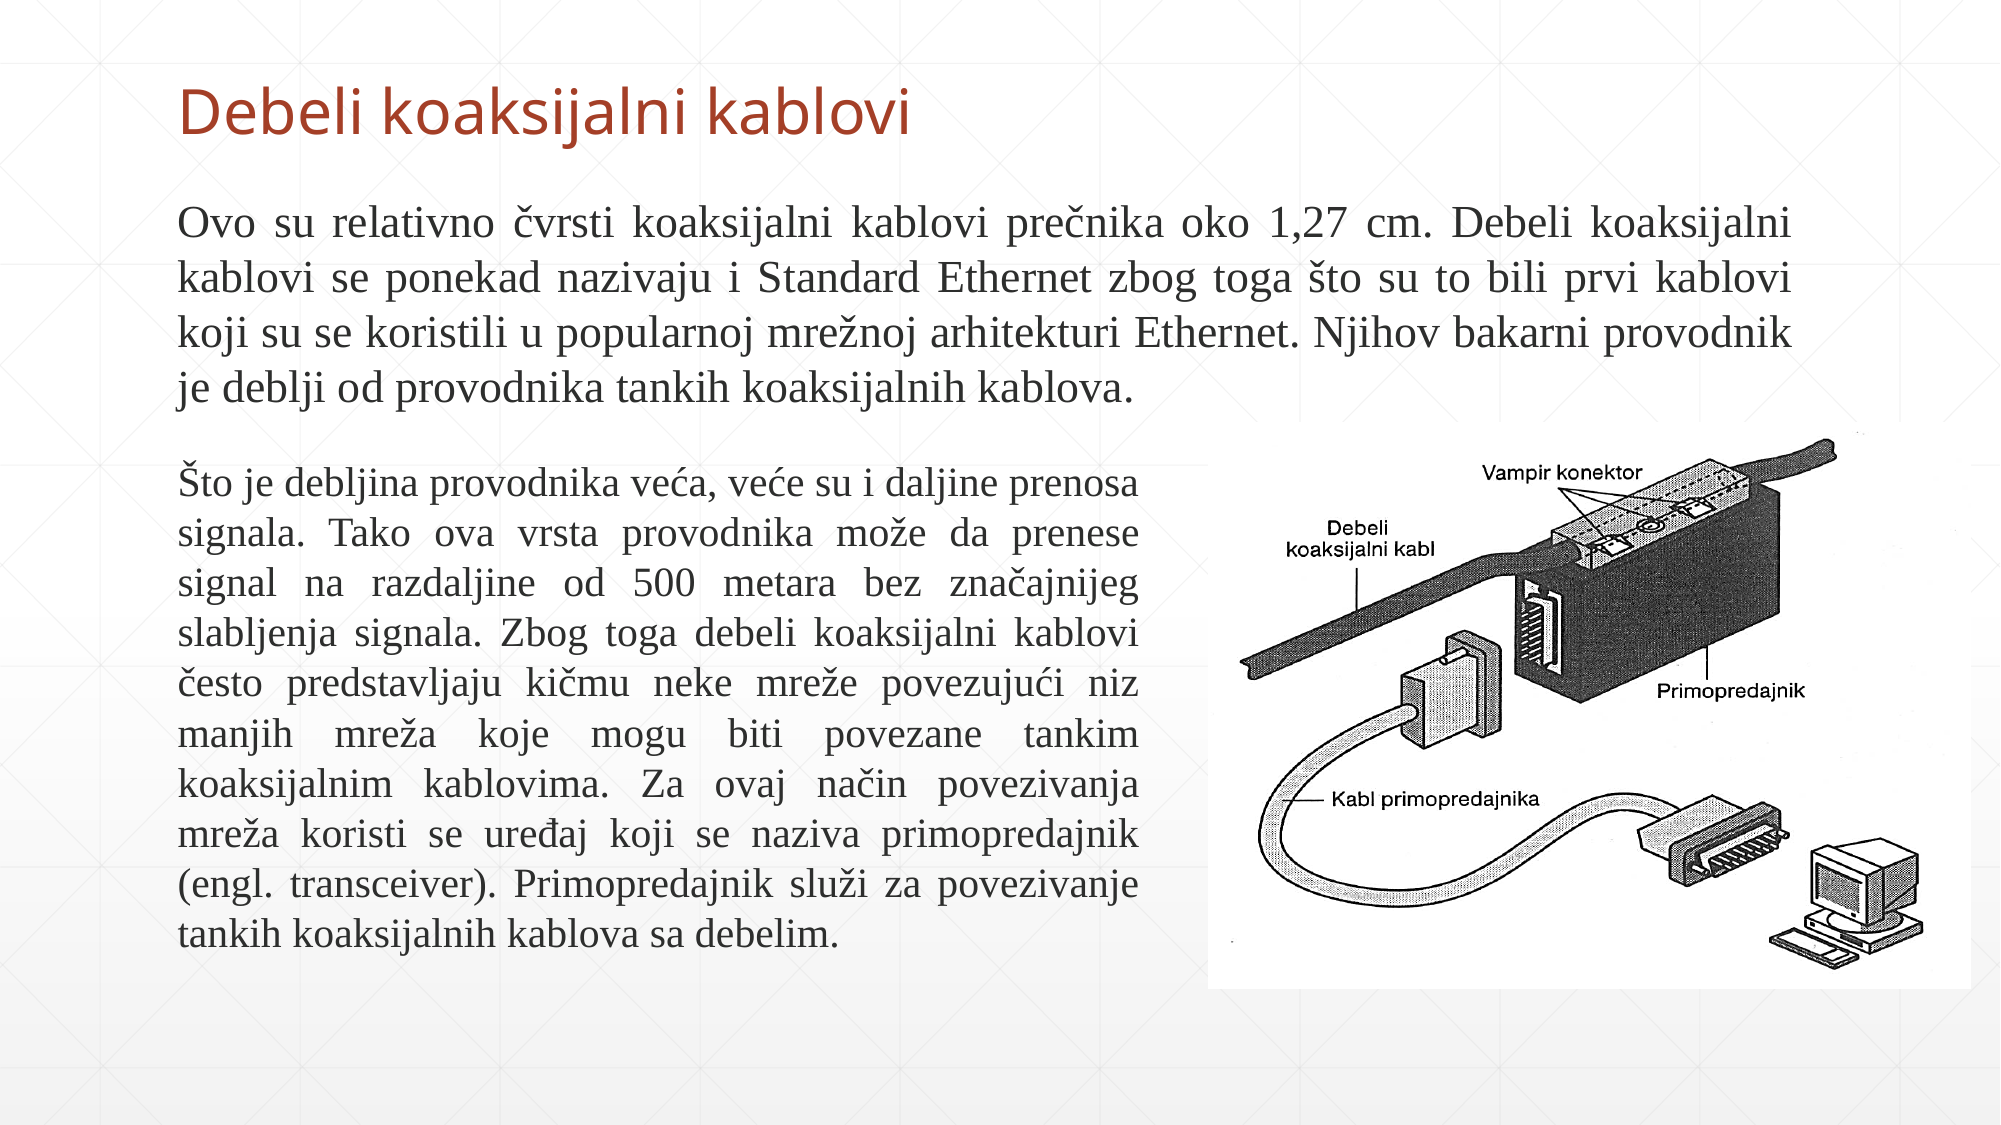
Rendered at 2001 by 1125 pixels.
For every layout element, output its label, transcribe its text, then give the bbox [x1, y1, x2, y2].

picture [1208, 422, 1971, 989]
text_box Što je debljina provodnika veća, veće su i daljine prenosa signala. Tako ova vrsta provod­nika može da prenese signal na razdaljine od 500 metara bez značajnijeg slabljenja signala. Zbog toga debeli koaksijalni kablovi često predstavljaju kičmu neke mreže povezujući niz manjih mreža koje mogu biti povezane tankim koaksijalnim kablovima. Za ovaj način povezivanja mreža koristi se uređaj koji se naziva primopredajnik (engl. transceiver). Primopredajnik služi za povezivanje tankih koaksijalnih kablova sa debelim. [162, 447, 1155, 1008]
text_box Debeli koaksijalni kablovi Ovo su relativno čvrsti koaksijalni kablovi prečnika oko 1,27 cm. Debeli koaksijalni kablovi se ponekad nazivaju i Standard Ethernet zbog toga što su to bili prvi kablovi koji su se koristili u popularnoj mrežnoj arhitekturi Ethernet. Njihov bakarni provodnik je deblji od provodnika tankih koaksijalnih kablova. [162, 64, 1809, 419]
